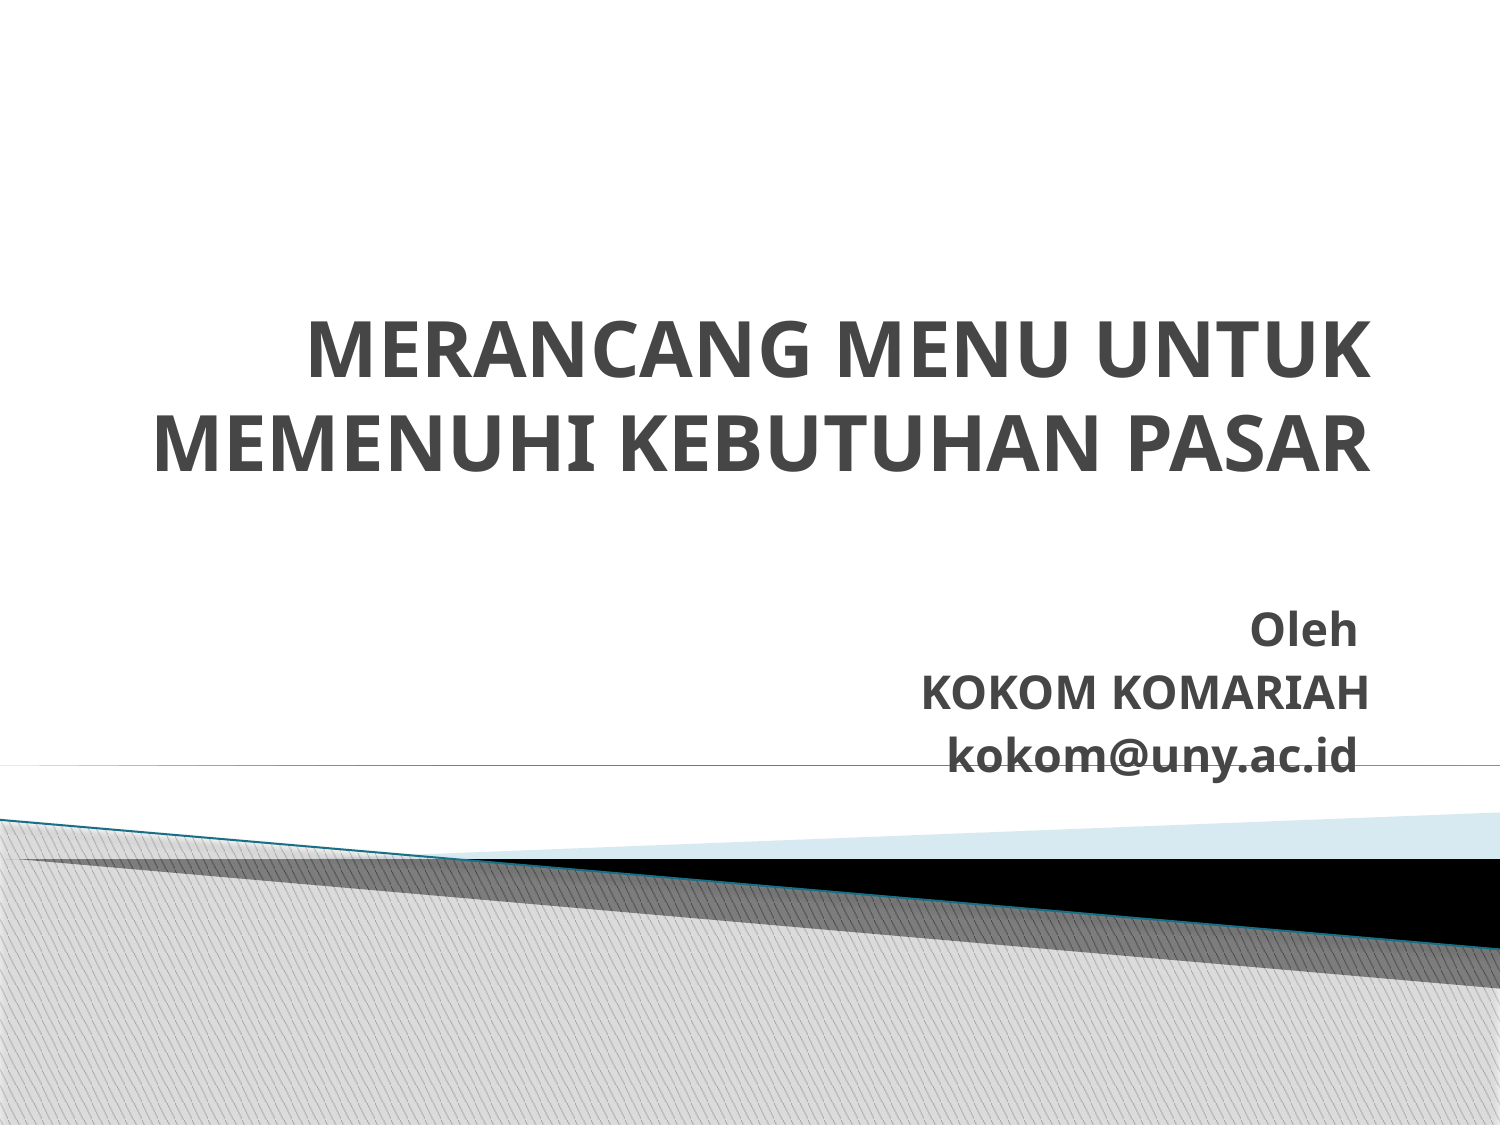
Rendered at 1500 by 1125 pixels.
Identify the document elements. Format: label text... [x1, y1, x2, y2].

picture [5, 859, 1500, 989]
subtitle Oleh KOKOM KOMARIAH kokom@uny.ac.id [112, 592, 1388, 790]
title MERANCANG MENU UNTUK MEMENUHI KEBUTUHAN PASAR [112, 287, 1388, 588]
